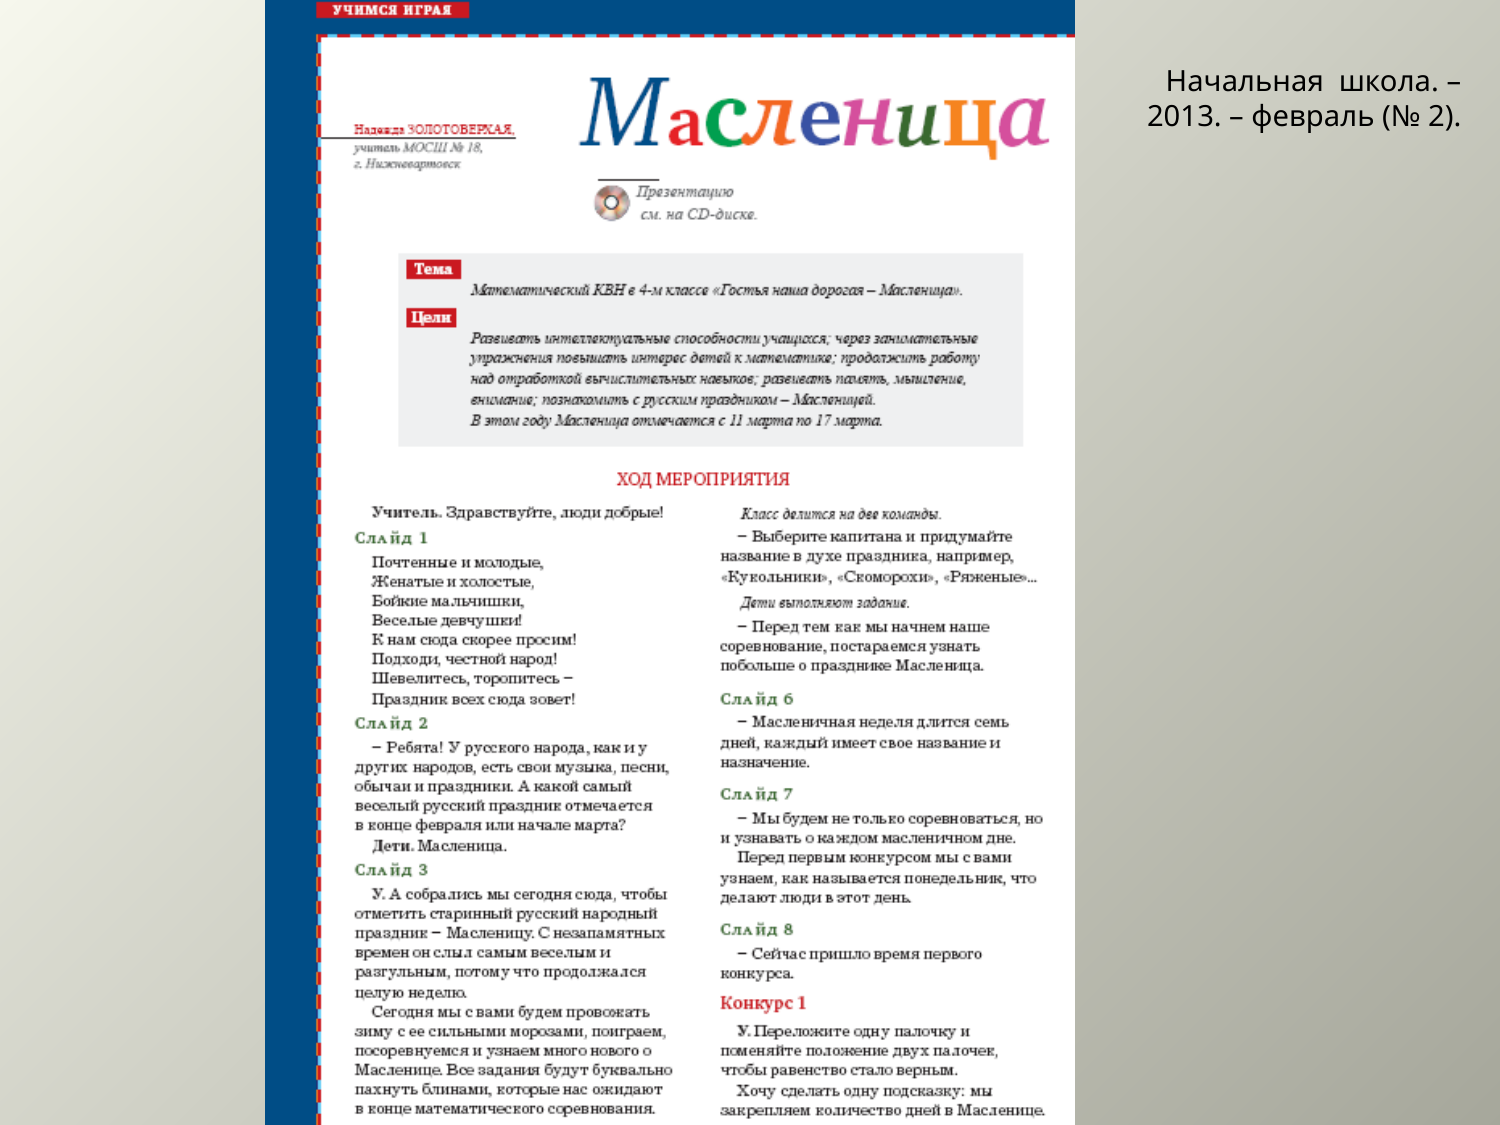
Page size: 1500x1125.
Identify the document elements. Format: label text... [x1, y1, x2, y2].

picture [265, 0, 1075, 1125]
text_box Начальная школа. – 2013. – февраль (№ 2). [1117, 54, 1477, 140]
